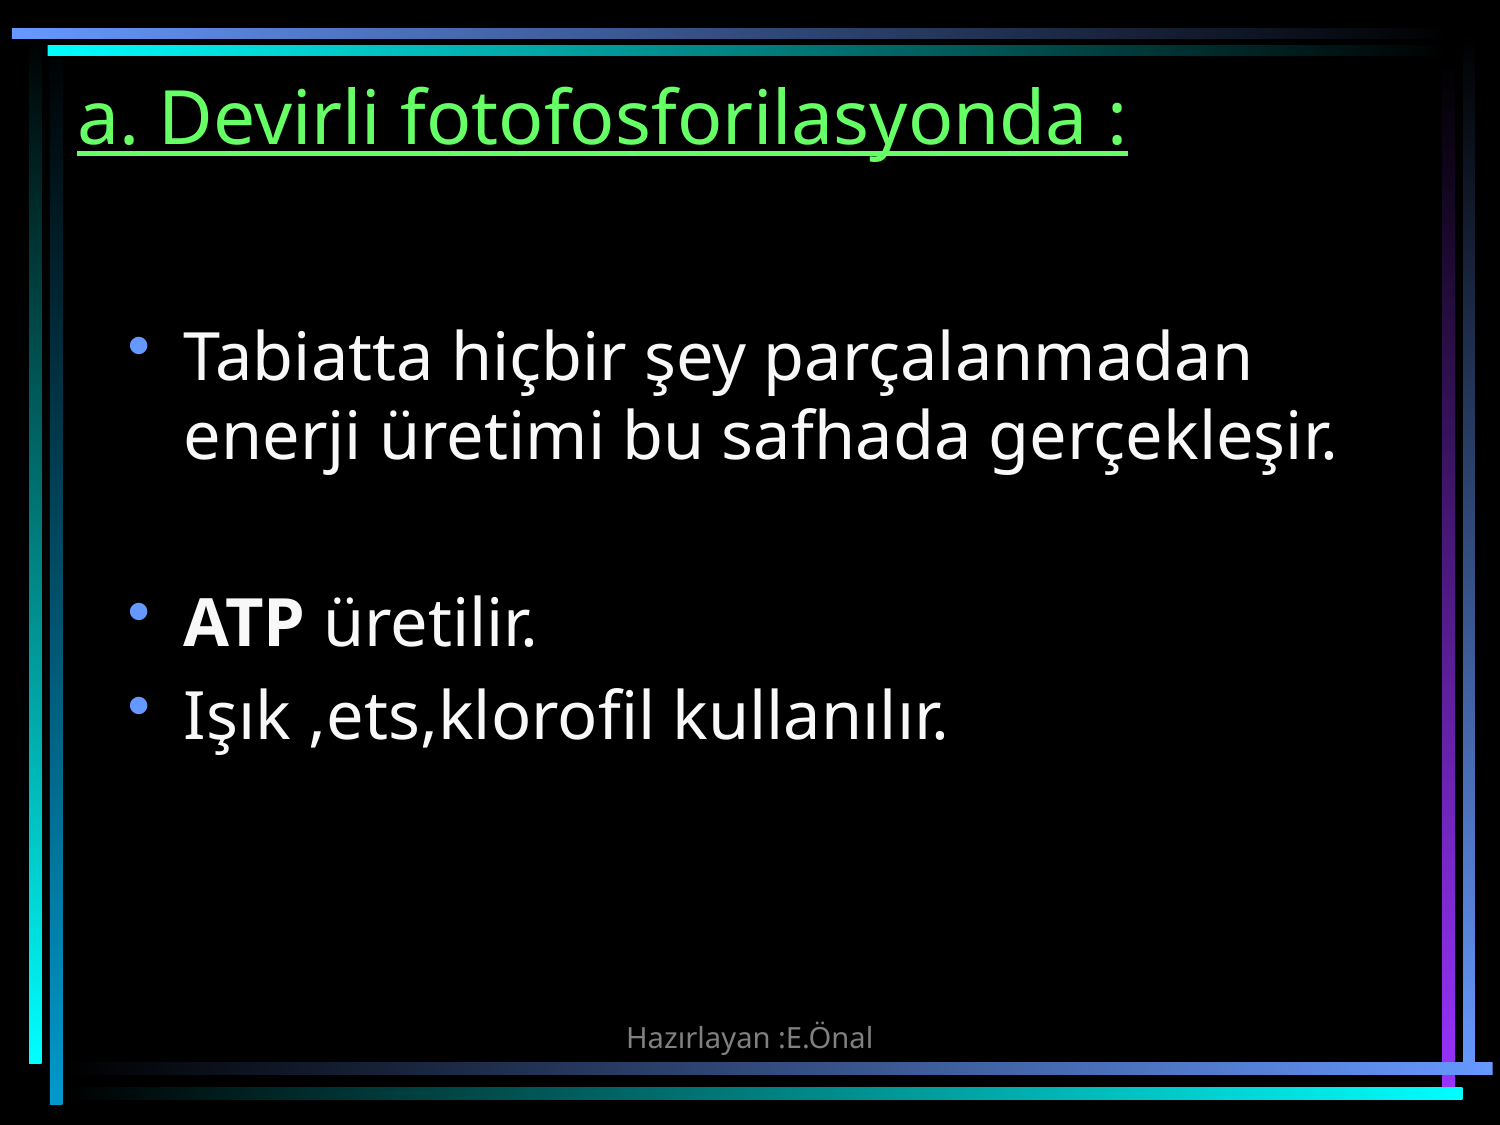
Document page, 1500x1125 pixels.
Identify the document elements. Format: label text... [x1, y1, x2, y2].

footer Hazırlayan :E.Önal [512, 986, 988, 1062]
title a. Devirli fotofosforilasyonda : [62, 62, 1375, 200]
list Tabiatta hiçbir şey parçalanmadan enerji üretimi bu safhada gerçekleşir. ATP üretilir. Işık ,ets,klorofil kullanılır. [112, 212, 1388, 975]
